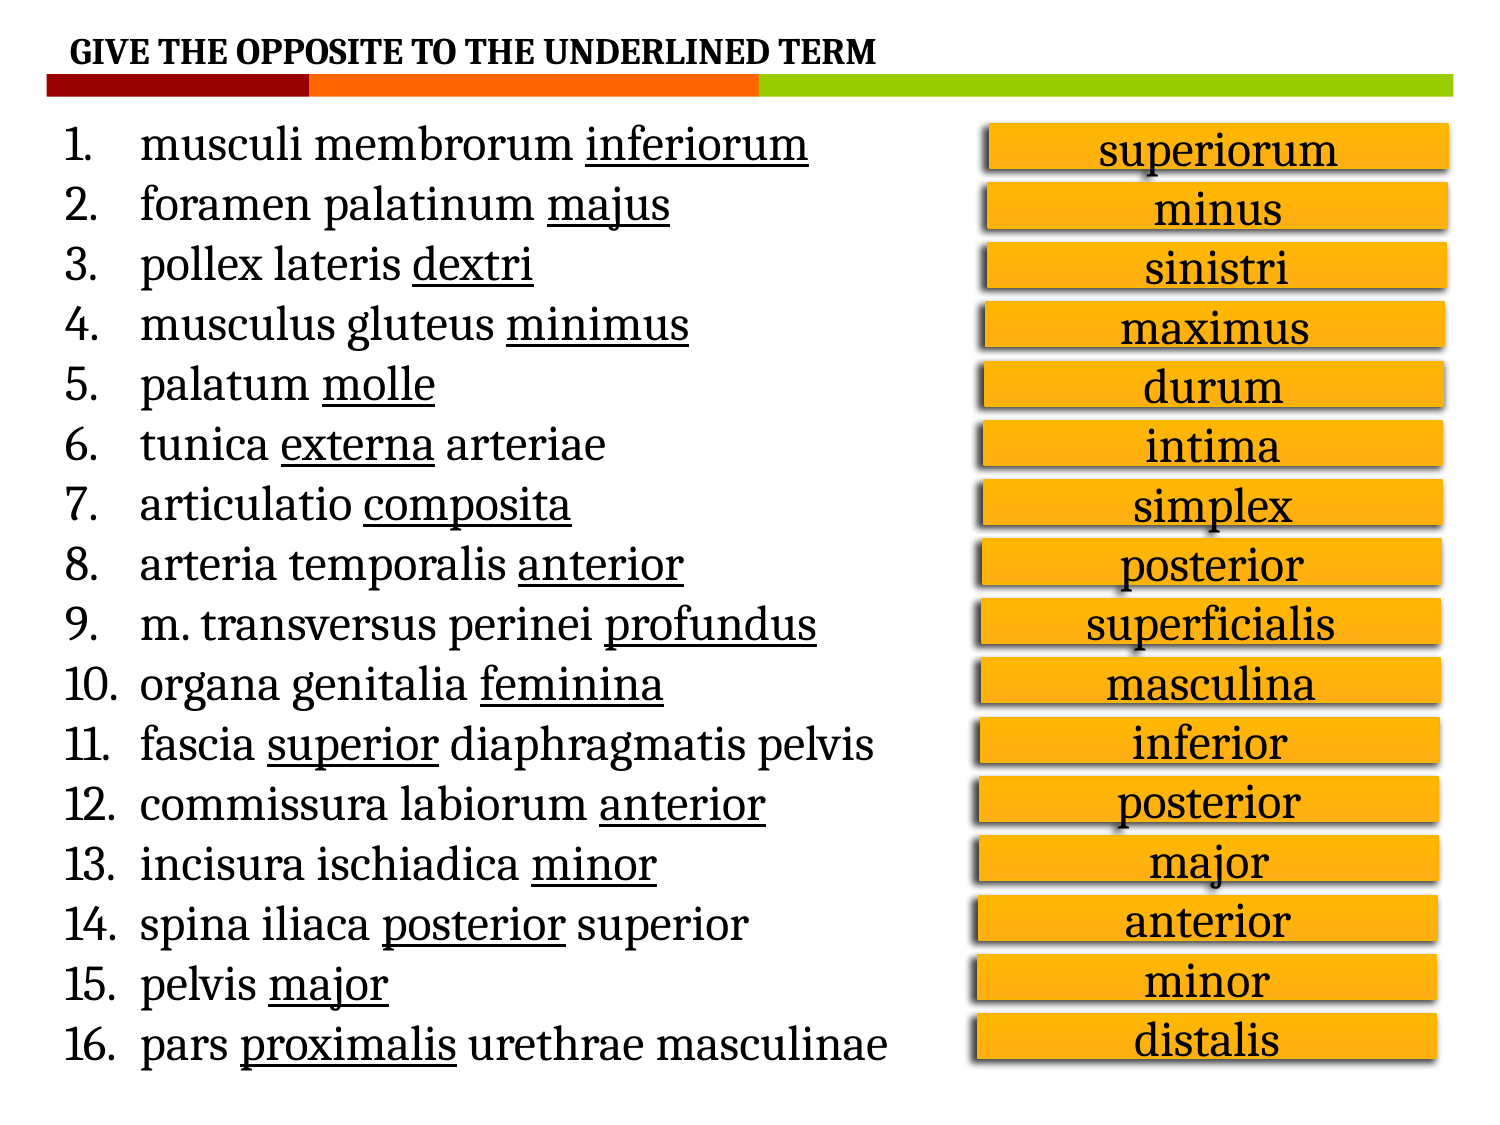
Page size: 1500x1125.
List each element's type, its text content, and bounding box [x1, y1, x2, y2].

text_box minus [987, 182, 1448, 229]
text_box major [979, 835, 1439, 881]
text_box musculi membrorum inferiorum foramen palatinum majus pollex lateris dextri musculus gluteus minimus palatum molle tunica externa arteriae articulatio composita arteria temporalis anterior m. transversus perinei profundus organa genitalia feminina fascia superior diaphragmatis pelvis commissura labiorum anterior incisura ischiadica minor spina iliaca posterior superior pelvis major pars proximalis urethrae masculinae [50, 103, 1445, 1078]
text_box GIVE THE OPPOSITE TO THE UNDERLINED TERM [54, 19, 893, 80]
text_box sinistri [987, 242, 1447, 288]
text_box anterior [978, 895, 1438, 941]
text_box simplex [983, 479, 1443, 525]
text_box masculina [981, 657, 1441, 703]
text_box posterior [979, 776, 1439, 822]
text_box posterior [982, 538, 1442, 585]
text_box distalis [977, 1013, 1437, 1059]
text_box minor [977, 954, 1437, 1000]
text_box intima [983, 420, 1443, 466]
text_box superiorum [989, 123, 1449, 169]
text_box superficialis [981, 598, 1441, 644]
text_box durum [984, 361, 1444, 407]
text_box maximus [985, 301, 1445, 347]
text_box inferior [980, 717, 1440, 763]
